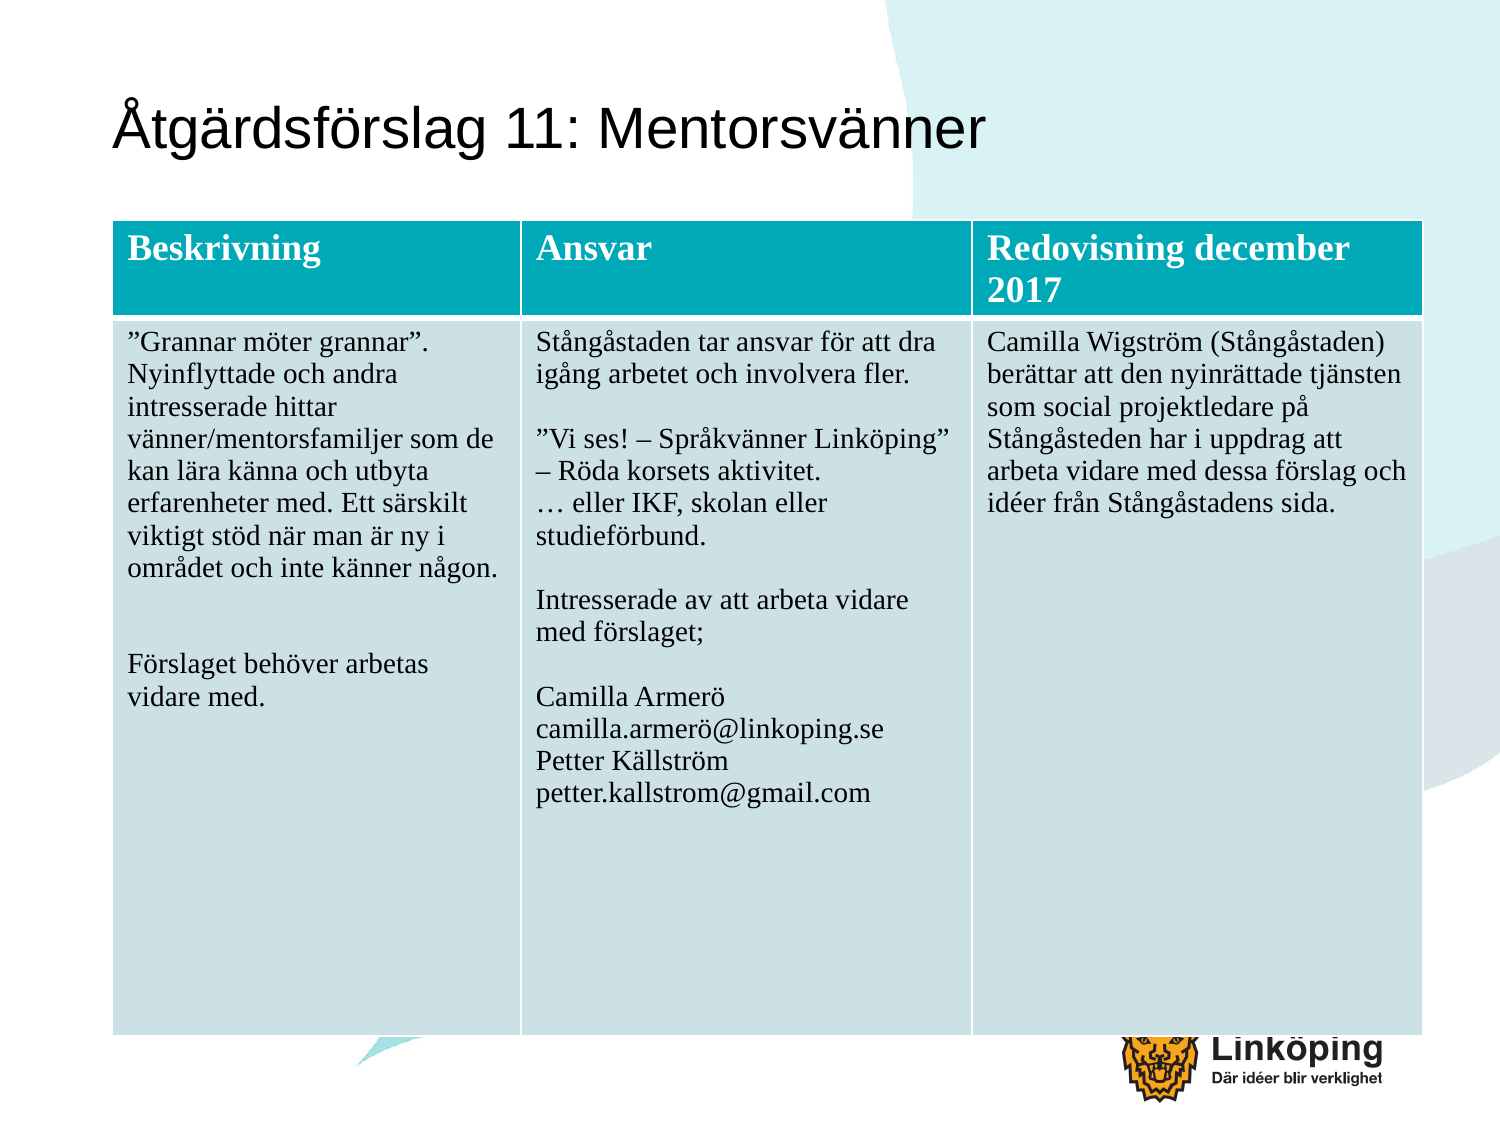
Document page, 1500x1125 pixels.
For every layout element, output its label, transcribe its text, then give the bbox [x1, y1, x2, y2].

table_header Ansvar [522, 221, 971, 315]
table_cell ”Grannar möter grannar”. Nyinflyttade och andra intresserade hittar vänner/mentorsfamiljer som de kan lära känna och utbyta erfarenheter med. Ett särskilt viktigt stöd när man är ny i området och inte känner någon. Förslaget behöver arbetas vidare med. [113, 321, 520, 1035]
table_cell Camilla Wigström (Stångåstaden) berättar att den nyinrättade tjänsten som social projektledare på Stångåsteden har i uppdrag att arbeta vidare med dessa förslag och idéer från Stångåstadens sida. [973, 321, 1422, 1035]
table_header Beskrivning [113, 221, 520, 315]
title Åtgärdsförslag 11: Mentorsvänner [112, 90, 1382, 199]
table_cell Stångåstaden tar ansvar för att dra igång arbetet och involvera fler. ”Vi ses! – Språkvänner Linköping” – Röda korsets aktivitet. … eller IKF, skolan eller studieförbund. Intresserade av att arbeta vidare med förslaget; Camilla Armerö camilla.armerö@linkoping.se Petter Källström petter.kallstrom@gmail.com [522, 321, 971, 1035]
picture [0, 0, 1500, 1125]
table_header Redovisning december 2017 [973, 221, 1422, 315]
